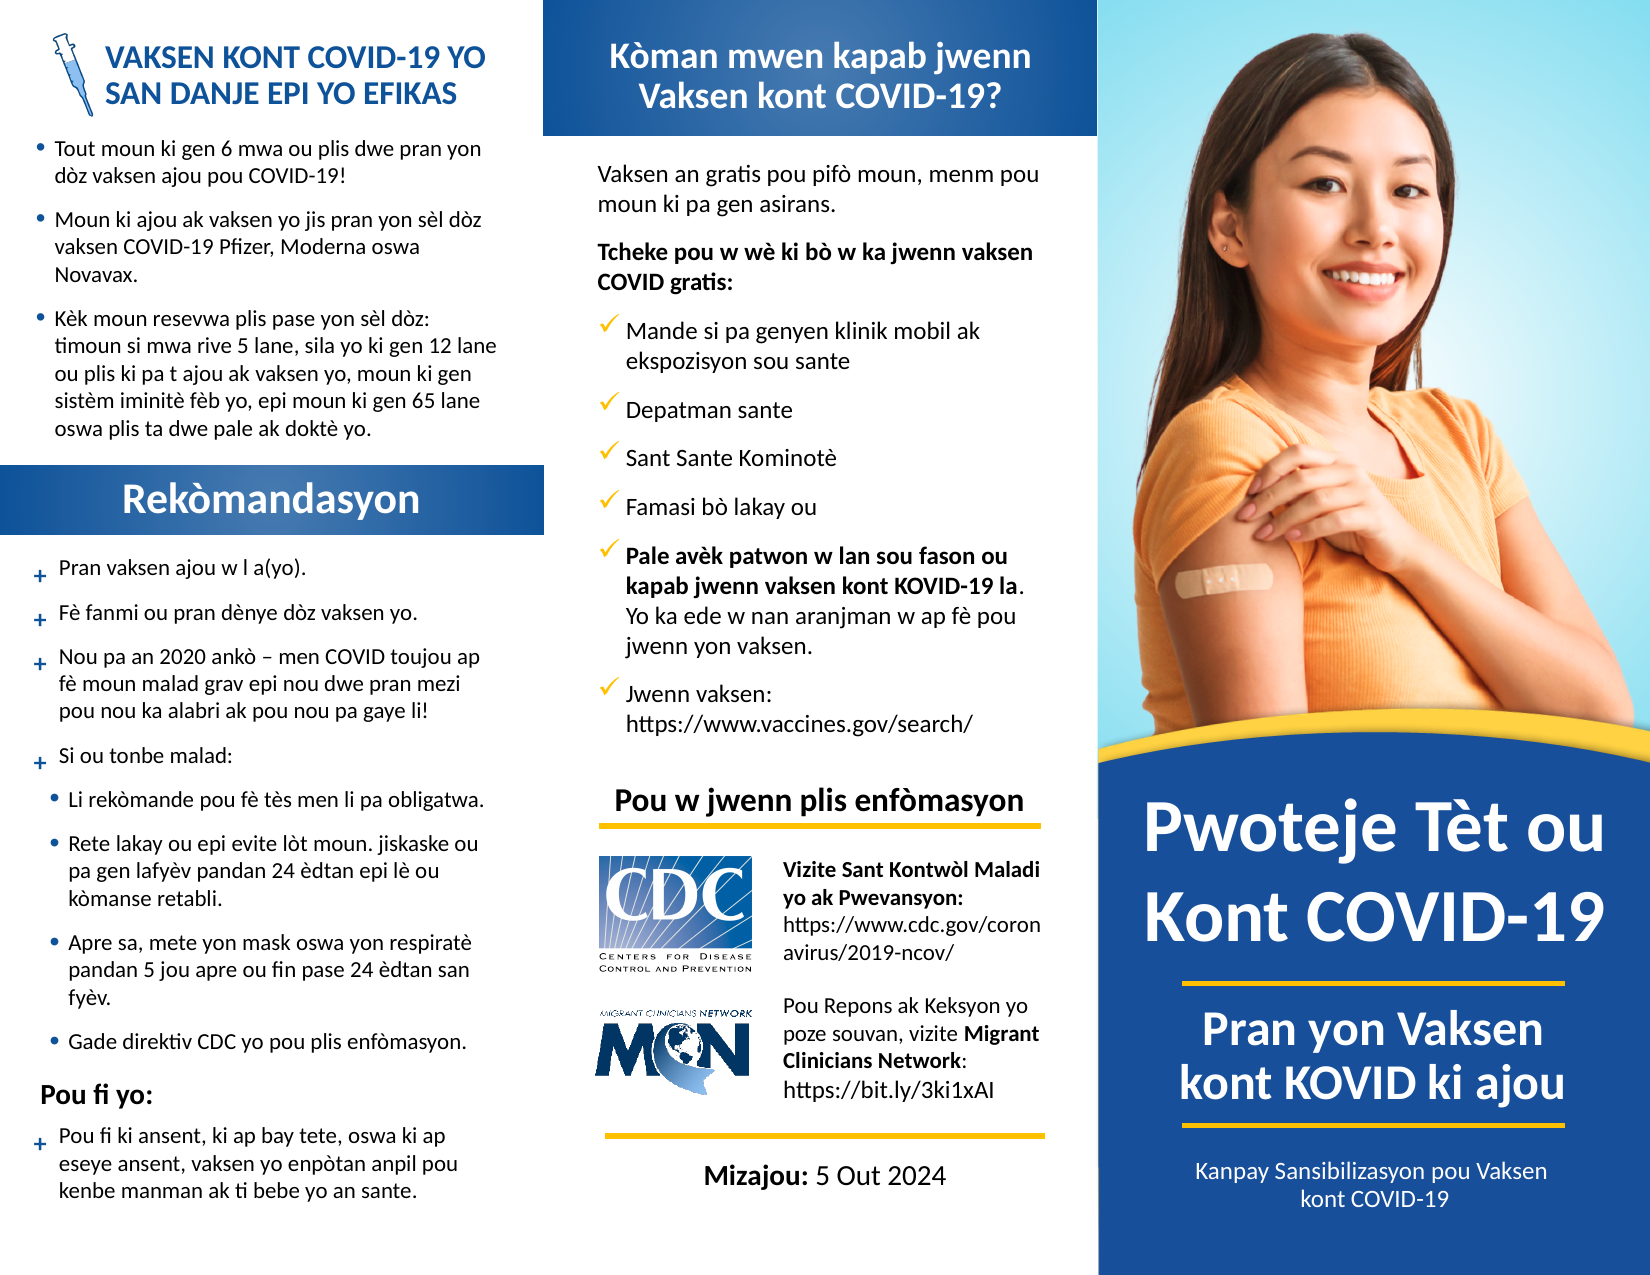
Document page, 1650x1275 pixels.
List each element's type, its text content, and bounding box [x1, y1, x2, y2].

text_box [0, 464, 545, 536]
text_box Kòman mwen kapab jwenn Vaksen kont COVID-19? [586, 35, 1056, 117]
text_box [599, 777, 1041, 826]
text_box Pou Repons ak Keksyon yo poze souvan, vizite Migrant Clinicians Network: https://bit.ly/3ki1xAI [783, 991, 1052, 1104]
text_box VAKSEN KONT COVID-19 YO SAN DANJE EPI YO EFIKAS [104, 40, 490, 113]
picture [595, 1010, 752, 1095]
text_box Rekòmandasyon [116, 476, 427, 524]
text_box Pou fi ki ansent, ki ap bay tete, oswa ki ap eseye ansent, vaksen yo enpòtan anpil pou kenbe manman ak ti bebe yo an sante. [30, 1121, 498, 1204]
picture [1097, 0, 1650, 1275]
picture [599, 856, 752, 972]
text_box Tout moun ki gen 6 mwa ou plis dwe pran yon dòz vaksen ajou pou COVID-19! Moun ki ajou ak vaksen yo jis pran yon sèl dòz vaksen COVID-19 Pfizer, Moderna oswa Novavax. Kèk moun resevwa plis pase yon sèl dòz: timoun si mwa rive 5 lane, sila yo ki gen 12 lane ou plis ki pa t ajou ak vaksen yo, moun ki gen sistèm iminitè fèb yo, epi moun ki gen 65 lane oswa plis ta dwe pale ak doktè yo. [35, 133, 500, 442]
text_box Vizite Sant Kontwòl Maladi yo ak Pwevansyon: https://www.cdc.gov/coronavirus/2019-ncov/ [783, 855, 1044, 965]
text_box [543, 0, 1097, 137]
picture [31, 30, 118, 116]
text_box Vaksen an gratis pou pifò moun, menm pou moun ki pa gen asirans. Tcheke pou w wè ki bò w ka jwenn vaksen COVID gratis: Mande si pa genyen klinik mobil ak ekspozisyon sou sante Depatman sante Sant Sante Kominotè Famasi bò lakay ou Pale avèk patwon w lan sou fason ou kapab jwenn vaksen kont KOVID-19 la. Yo ka ede w nan aranjman w ap fè pou jwenn yon vaksen. Jwenn vaksen: https://www.vaccines.gov/search/ [597, 157, 1046, 738]
text_box Pran vaksen ajou w l a(yo). Fè fanmi ou pran dènye dòz vaksen yo. Nou pa an 2020 ankò – men COVID toujou ap fè moun malad grav epi nou dwe pran mezi pou nou ka alabri ak pou nou pa gaye li! Si ou tonbe malad: Li rekòmande pou fè tès men li pa obligatwa. Rete lakay ou epi evite lòt moun. jiskaske ou pa gen lafyèv pandan 24 èdtan epi lè ou kòmanse retabli. Apre sa, mete yon mask oswa yon respiratè pandan 5 jou apre ou fin pase 24 èdtan san fyèv. Gade direktiv CDC yo pou plis enfòmasyon. [30, 552, 487, 1055]
text_box Mizajou: 5 Out 2024 [613, 1156, 1037, 1192]
text_box Pou fi yo: [25, 1075, 171, 1119]
